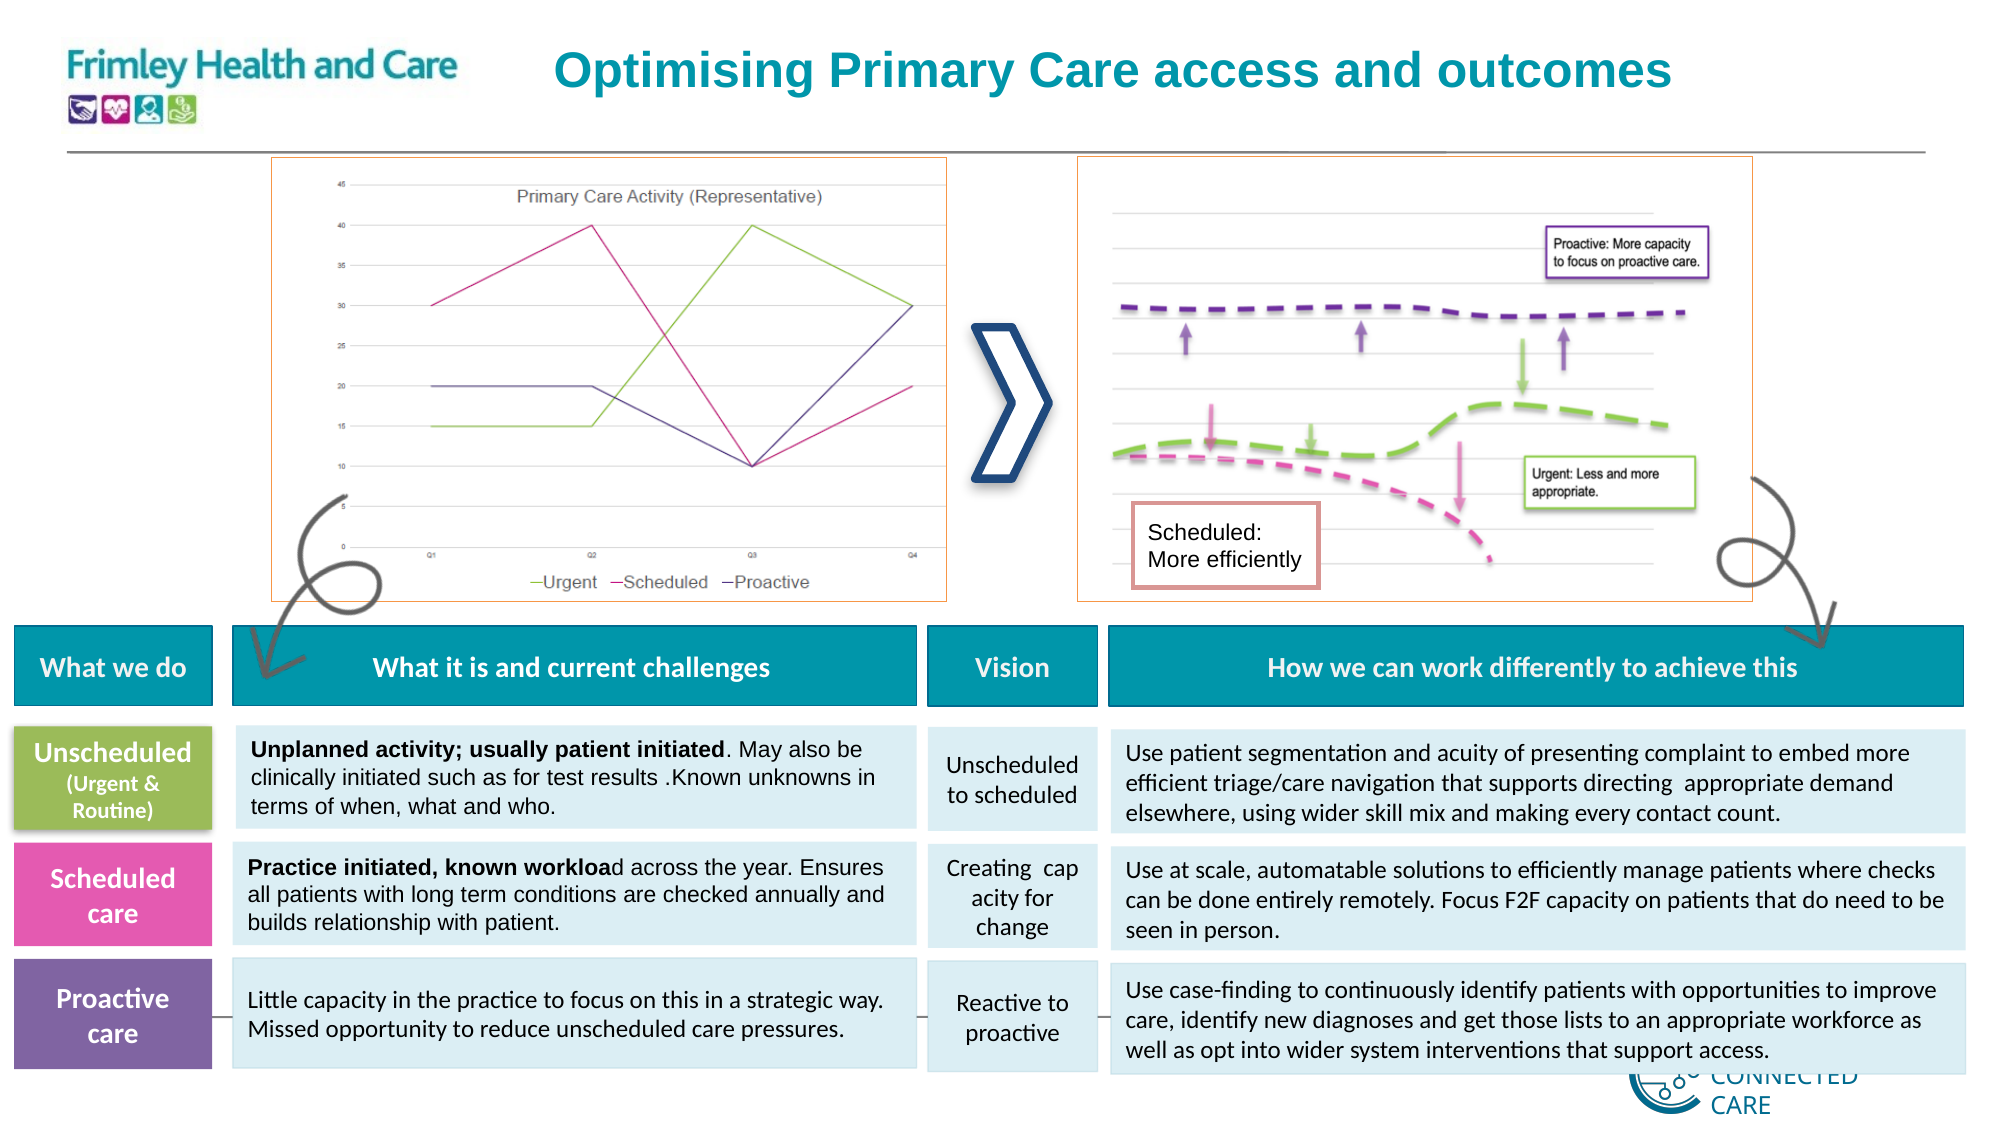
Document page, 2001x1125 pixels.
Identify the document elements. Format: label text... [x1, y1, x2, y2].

picture [1629, 1082, 1661, 1114]
picture [1676, 1080, 1683, 1086]
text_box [14, 626, 917, 1070]
picture [203, 156, 947, 667]
picture [1698, 467, 1883, 636]
text_box Optimising Primary Care access and outcomes [538, 30, 1913, 106]
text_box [1077, 156, 1753, 602]
picture [61, 37, 473, 134]
picture [1640, 1075, 1713, 1114]
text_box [927, 626, 1966, 1075]
text_box [975, 327, 1049, 479]
